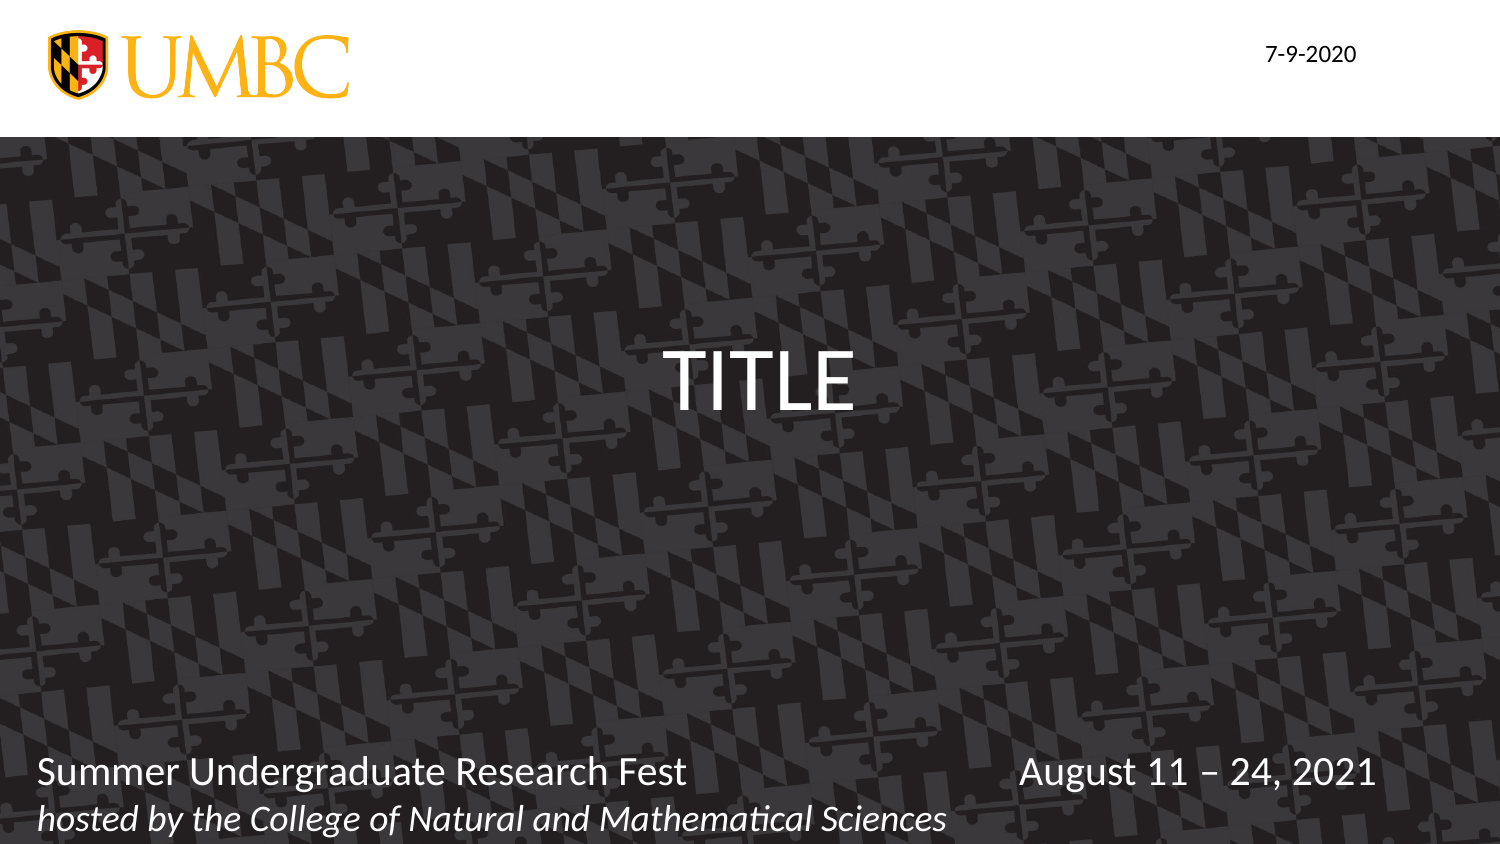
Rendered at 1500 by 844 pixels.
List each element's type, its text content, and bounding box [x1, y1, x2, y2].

picture [47, 29, 349, 100]
text_box 7-9-2020 [1250, 30, 1373, 75]
picture [0, 137, 1500, 844]
